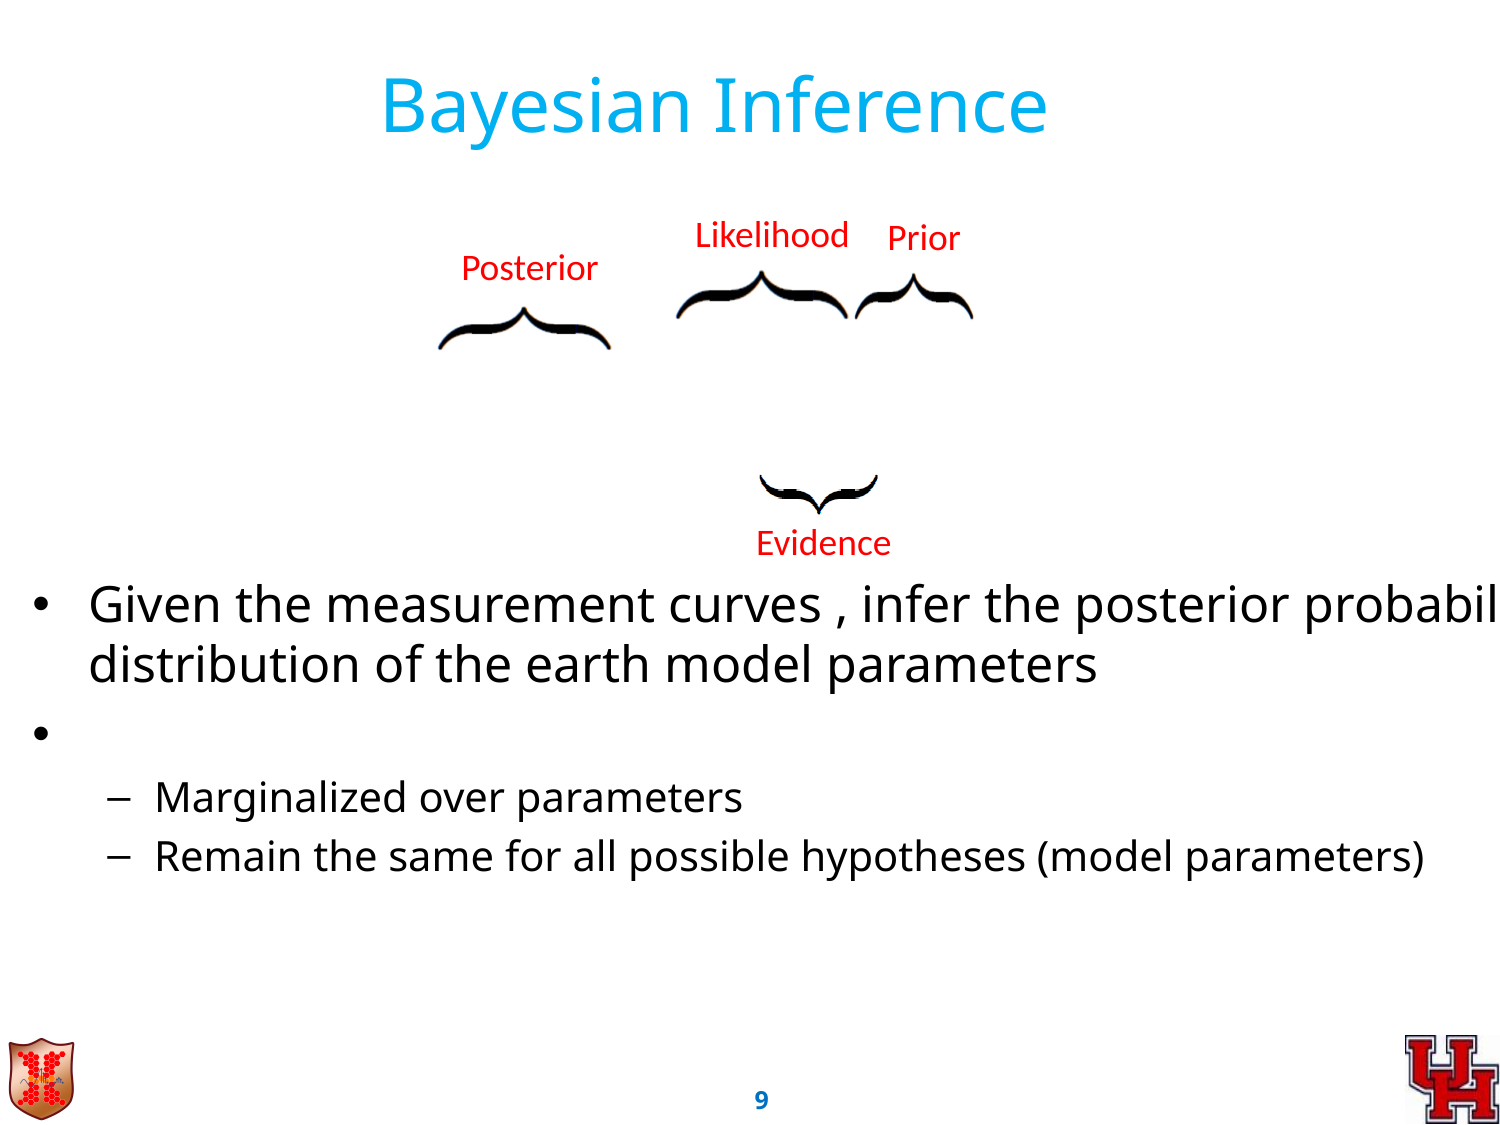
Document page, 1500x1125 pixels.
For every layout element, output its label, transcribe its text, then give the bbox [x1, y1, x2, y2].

picture [1405, 1035, 1500, 1124]
picture [424, 301, 634, 357]
picture [0, 1036, 101, 1125]
text_box Likelihood [680, 203, 871, 263]
text_box Evidence [741, 511, 917, 571]
picture [662, 264, 989, 328]
slide_number 8 [691, 1078, 832, 1125]
picture [743, 469, 887, 520]
text_box Bayesian Inference [0, 50, 1500, 203]
text_box Posterior [446, 235, 655, 296]
text_box Prior [872, 205, 991, 266]
